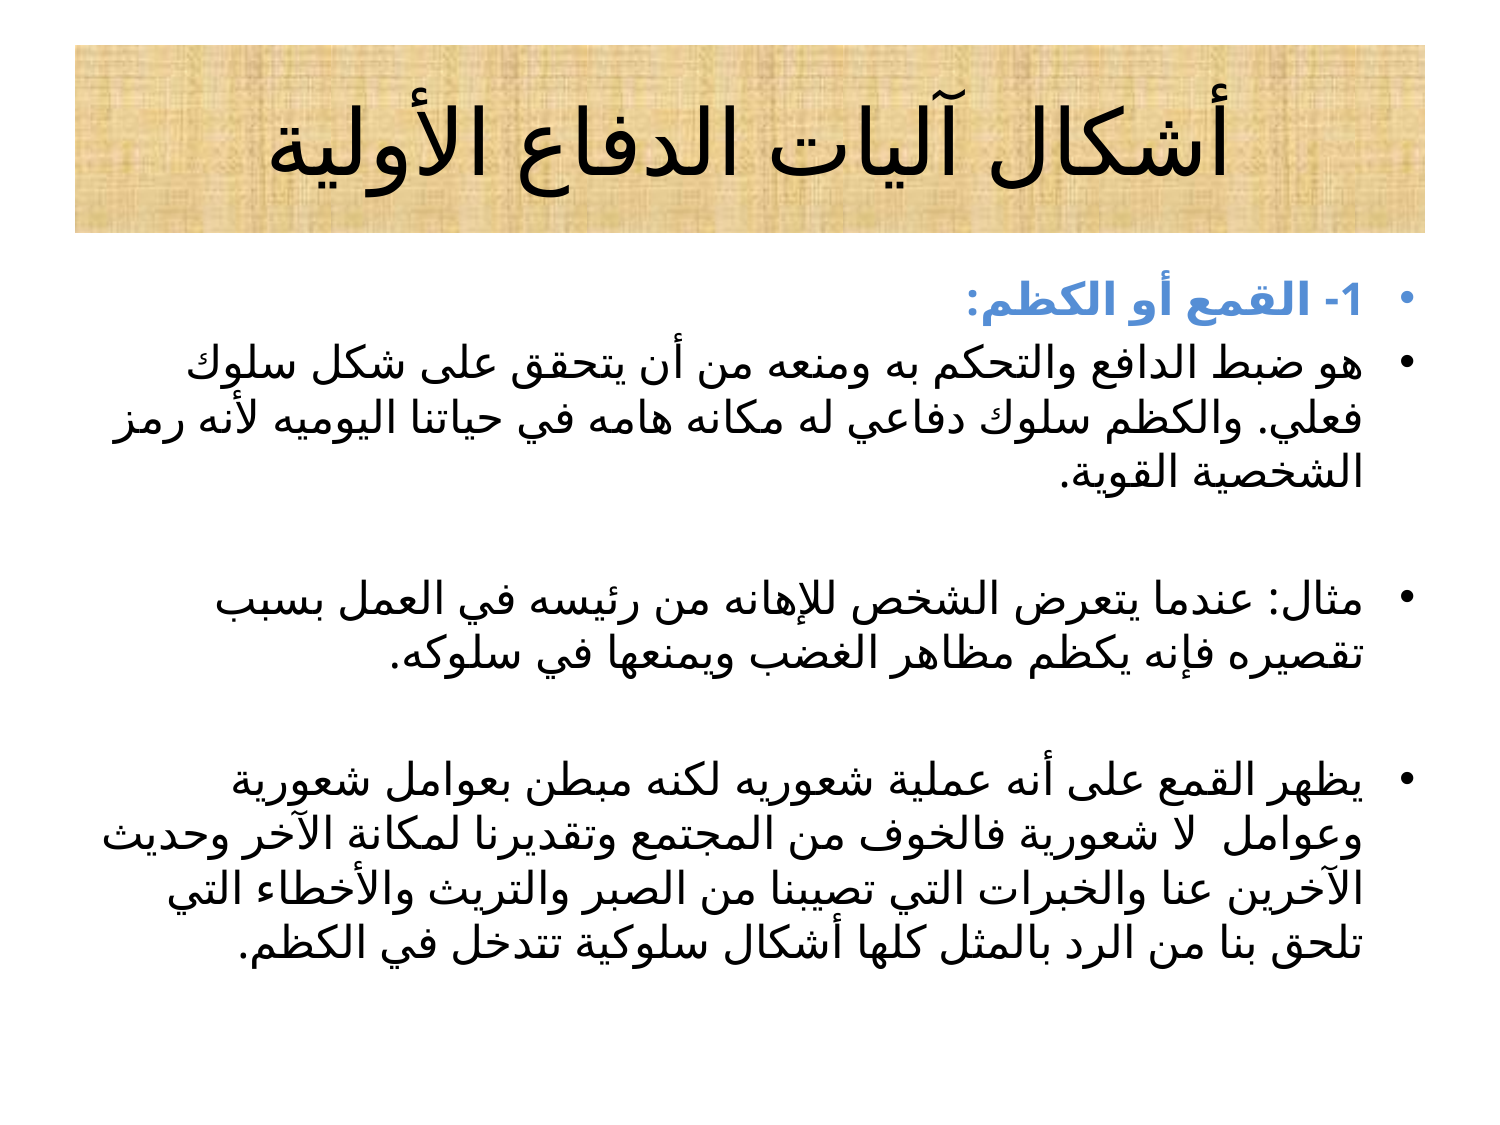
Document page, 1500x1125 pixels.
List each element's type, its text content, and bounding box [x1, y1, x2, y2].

list 1- القمع أو الكظم: هو ضبط الدافع والتحكم به ومنعه من أن يتحقق على شكل سلوك فعلي. والكظم سلوك دفاعي له مكانه هامه في حياتنا اليوميه لأنه رمز الشخصية القوية. مثال: عندما يتعرض الشخص للإهانه من رئيسه في العمل بسبب تقصيره فإنه يكظم مظاهر الغضب ويمنعها في سلوكه. يظهر القمع على أنه عملية شعوريه لكنه مبطن بعوامل شعورية وعوامل لا شعورية فالخوف من المجتمع وتقديرنا لمكانة الآخر وحديث الآخرين عنا والخبرات التي تصيبنا من الصبر والتريث والأخطاء التي تلحق بنا من الرد بالمثل كلها أشكال سلوكية تتدخل في الكظم. [75, 262, 1425, 1005]
title أشكال آليات الدفاع الأولية [75, 45, 1425, 233]
